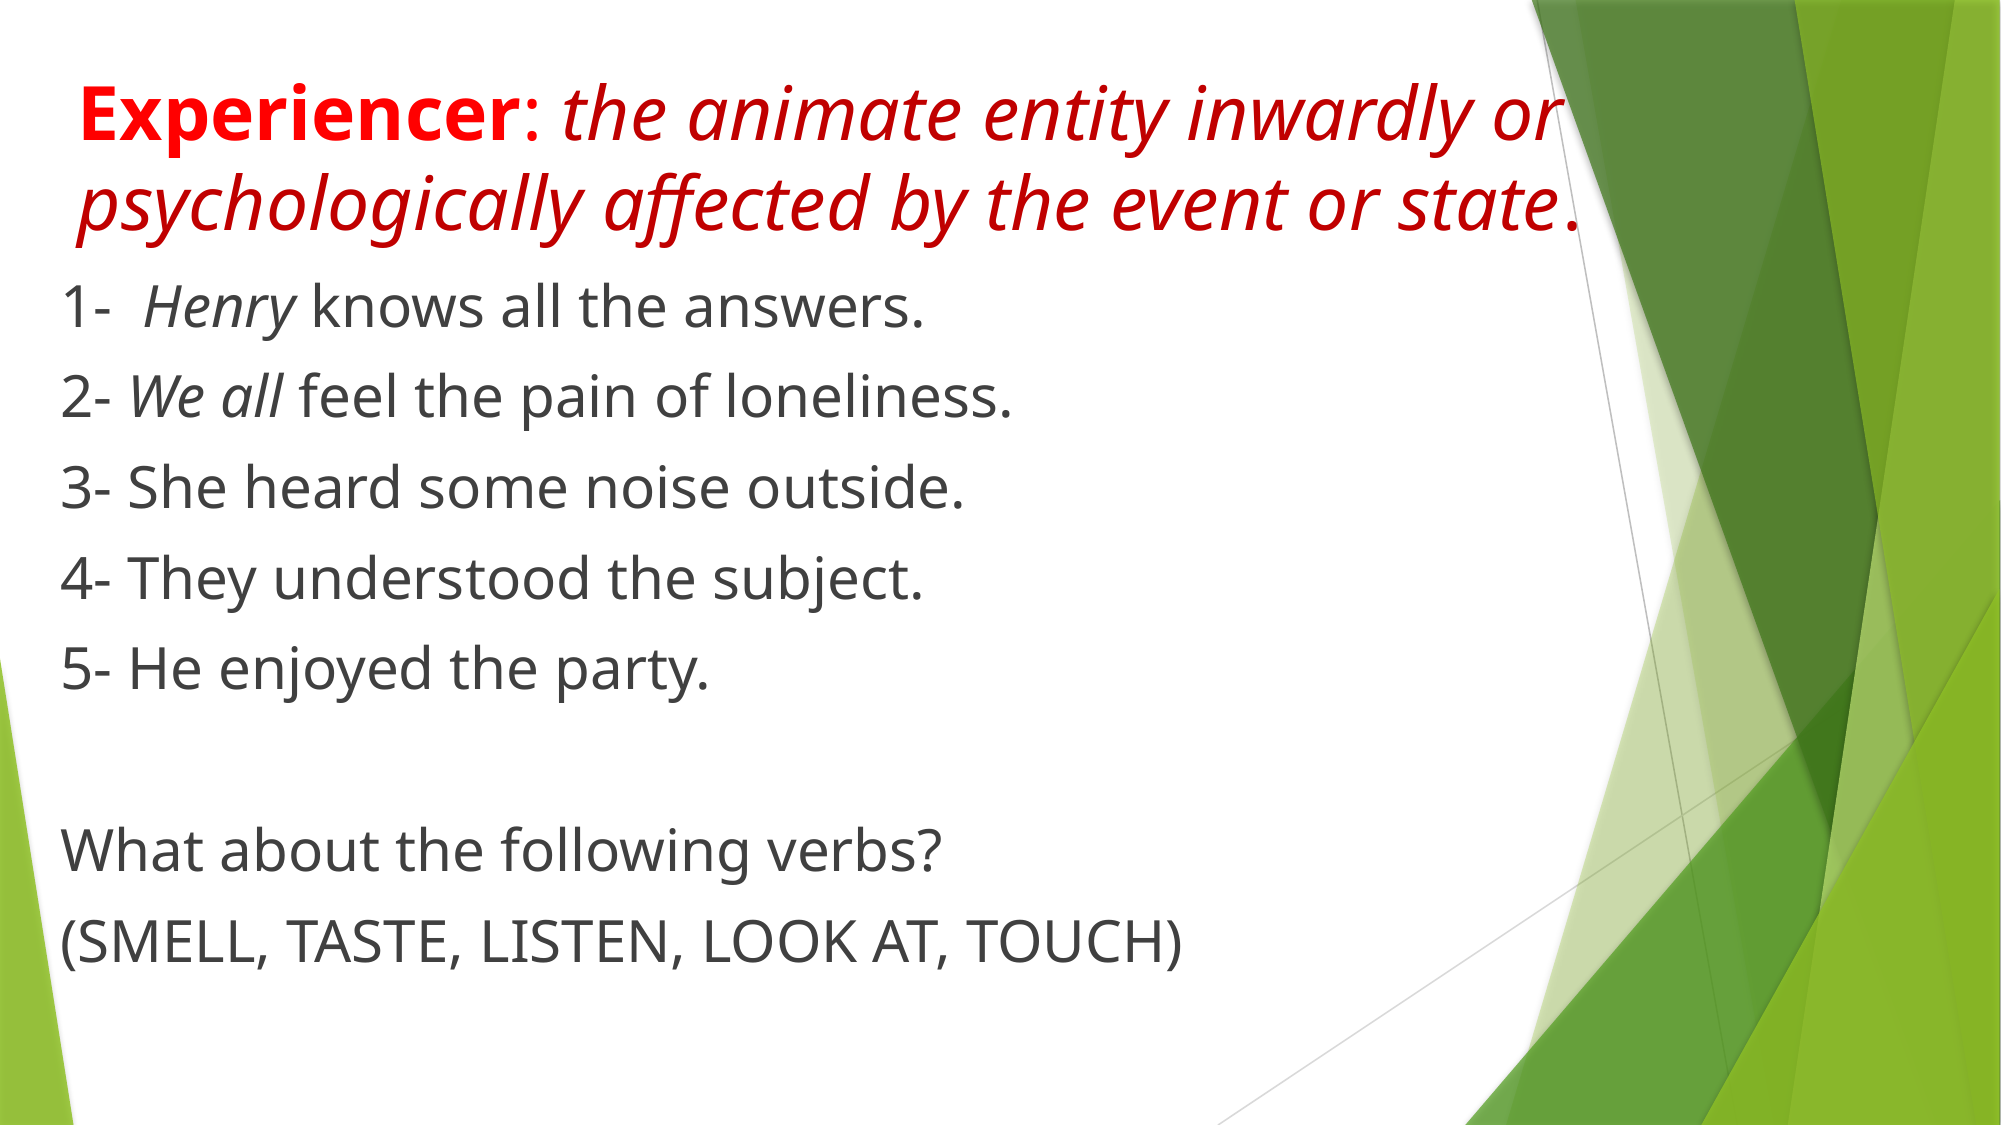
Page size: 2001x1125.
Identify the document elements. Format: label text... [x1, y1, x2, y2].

title Experiencer: the animate entity inwardly or psychologically affected by the event or state. [62, 58, 1607, 261]
list 1- Henry knows all the answers. 2- We all feel the pain of loneliness. 3- She heard some noise outside. 4- They understood the subject. 5- He enjoyed the party. What about the following verbs? (SMELL, TASTE, LISTEN, LOOK AT, TOUCH) [45, 261, 1697, 1009]
